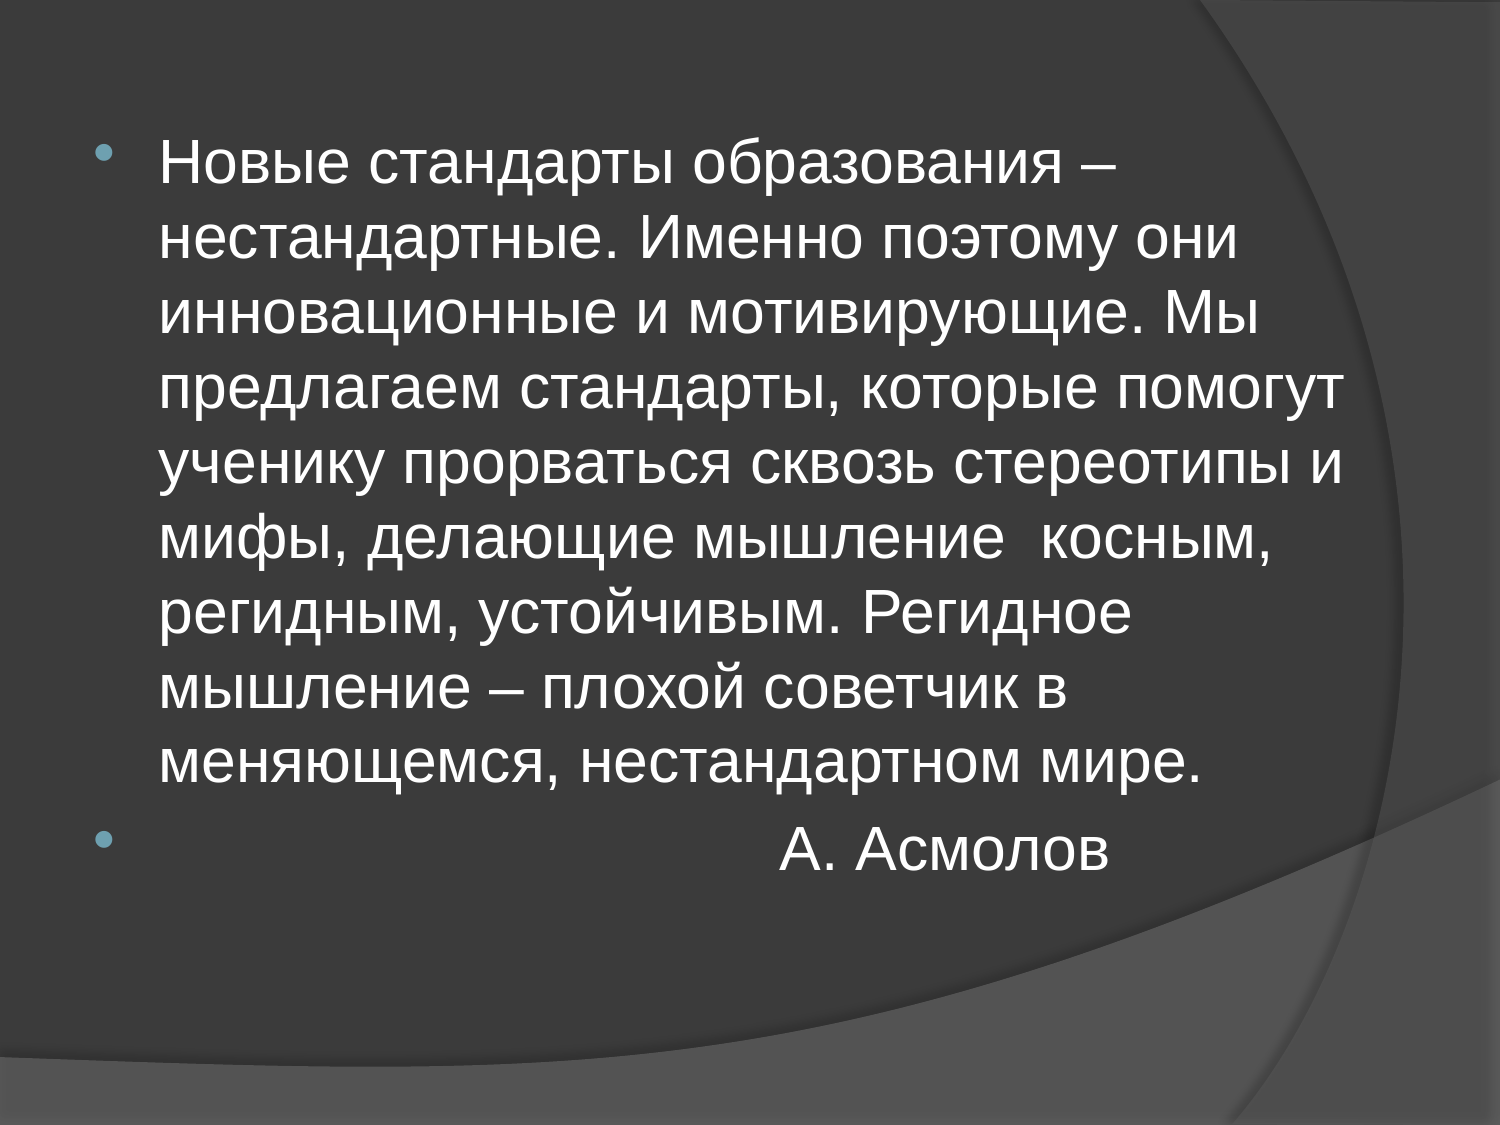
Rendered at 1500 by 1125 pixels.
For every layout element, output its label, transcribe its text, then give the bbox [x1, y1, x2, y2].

list Новые стандарты образования – нестандартные. Именно поэтому они инновационные и мотивирующие. Мы предлагаем стандарты, которые помогут ученику прорваться сквозь стереотипы и мифы, делающие мышление косным, регидным, устойчивым. Регидное мышление – плохой советчик в меняющемся, нестандартном мире. А. Асмолов [75, 113, 1424, 1005]
